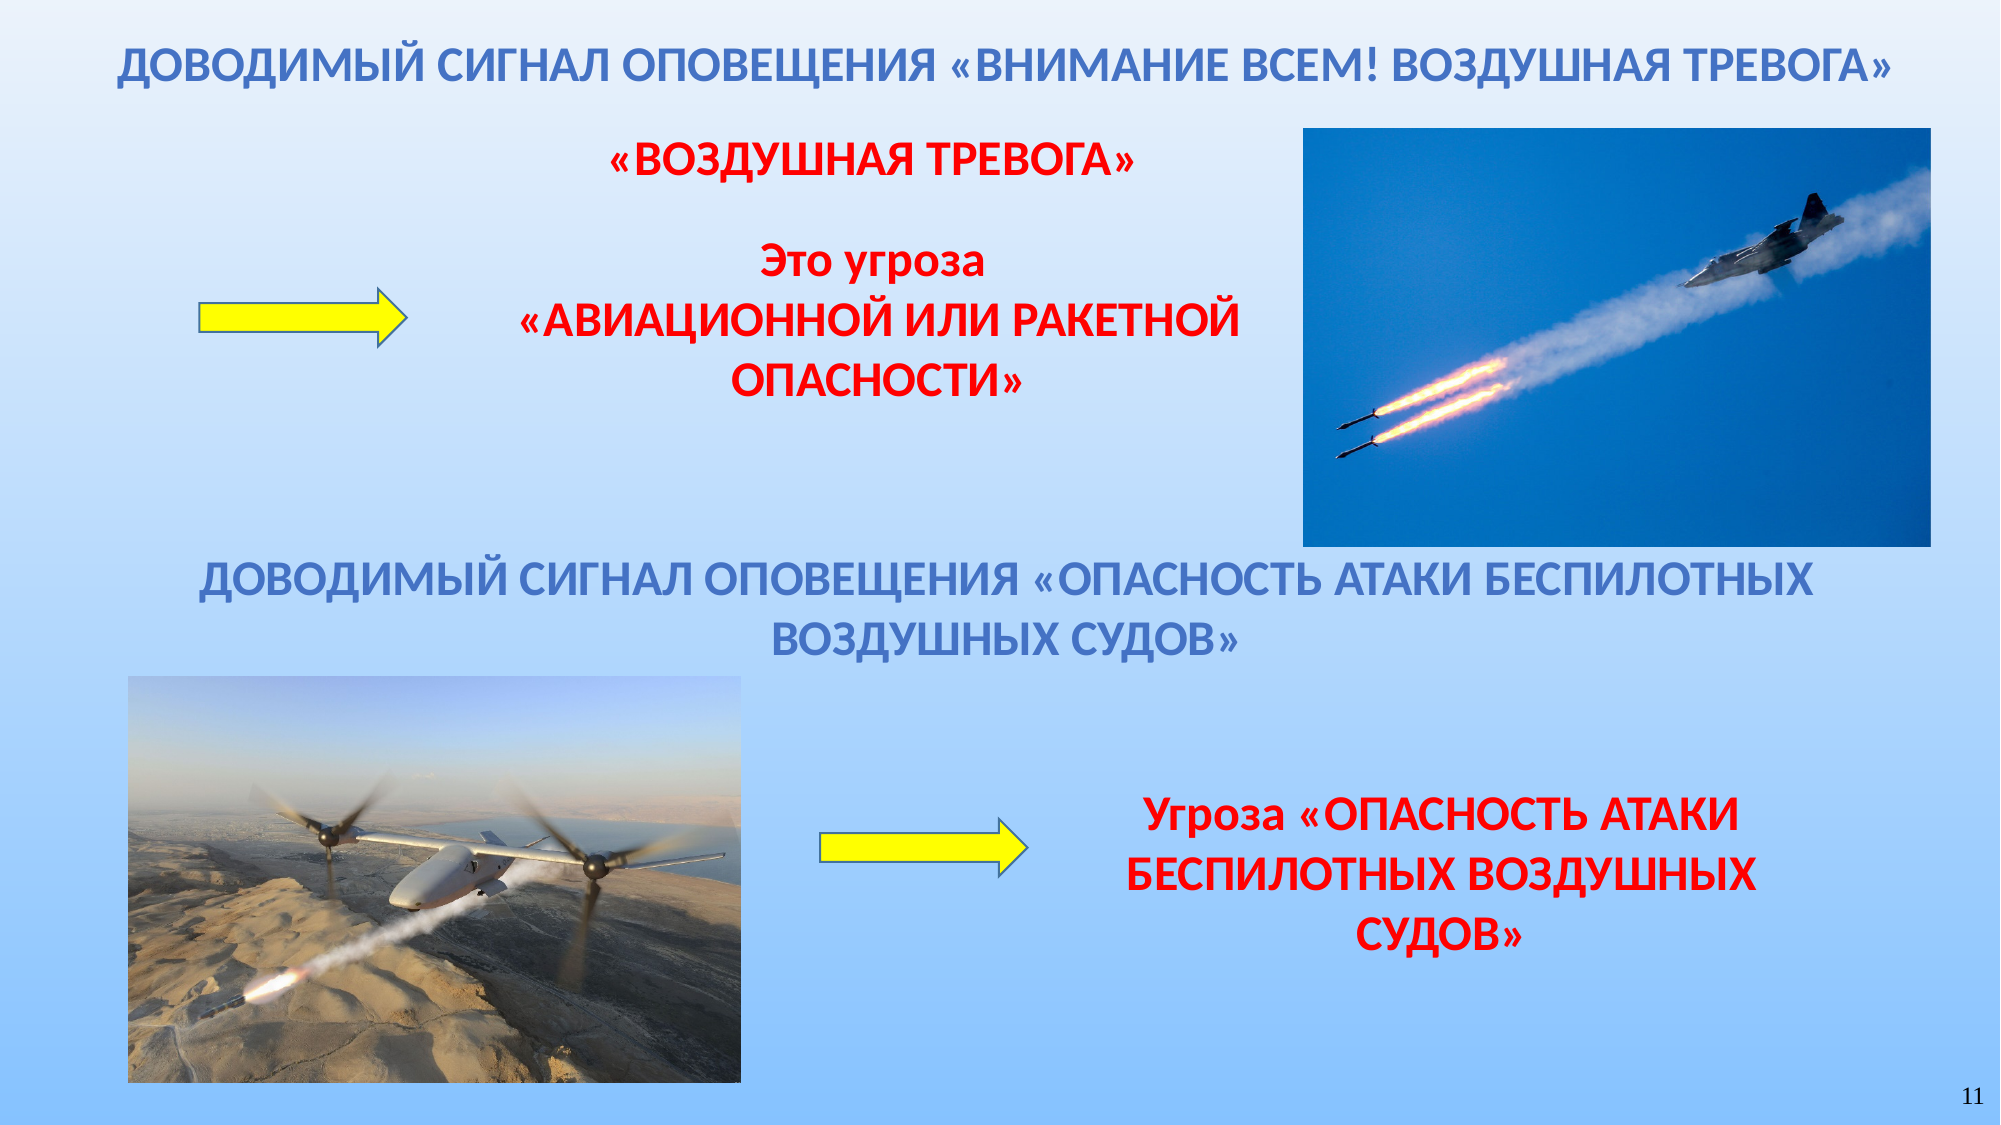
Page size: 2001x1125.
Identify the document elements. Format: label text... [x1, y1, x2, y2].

text_box ДОВОДИМЫЙ СИГНАЛ ОПОВЕЩЕНИЯ «ОПАСНОСТЬ АТАКИ БЕСПИЛОТНЫХ ВОЗДУШНЫХ СУДОВ» [48, 530, 1966, 680]
text_box «ВОЗДУШНАЯ ТРЕВОГА» [593, 117, 1166, 193]
text_box Это угроза «АВИАЦИОННОЙ ИЛИ РАКЕТНОЙ ОПАСНОСТИ» [451, 219, 1303, 414]
text_box Угроза «ОПАСНОСТЬ АТАКИ БЕСПИЛОТНЫХ ВОЗДУШНЫХ СУДОВ» [1065, 773, 1819, 969]
text_box [198, 286, 409, 349]
text_box ДОВОДИМЫЙ СИГНАЛ ОПОВЕЩЕНИЯ «ВНИМАНИЕ ВСЕМ! ВОЗДУШНАЯ ТРЕВОГА» [48, 20, 1966, 103]
slide_number 11 [1930, 1065, 2000, 1125]
picture [1303, 128, 1931, 547]
picture [128, 676, 741, 1083]
text_box [819, 816, 1030, 879]
